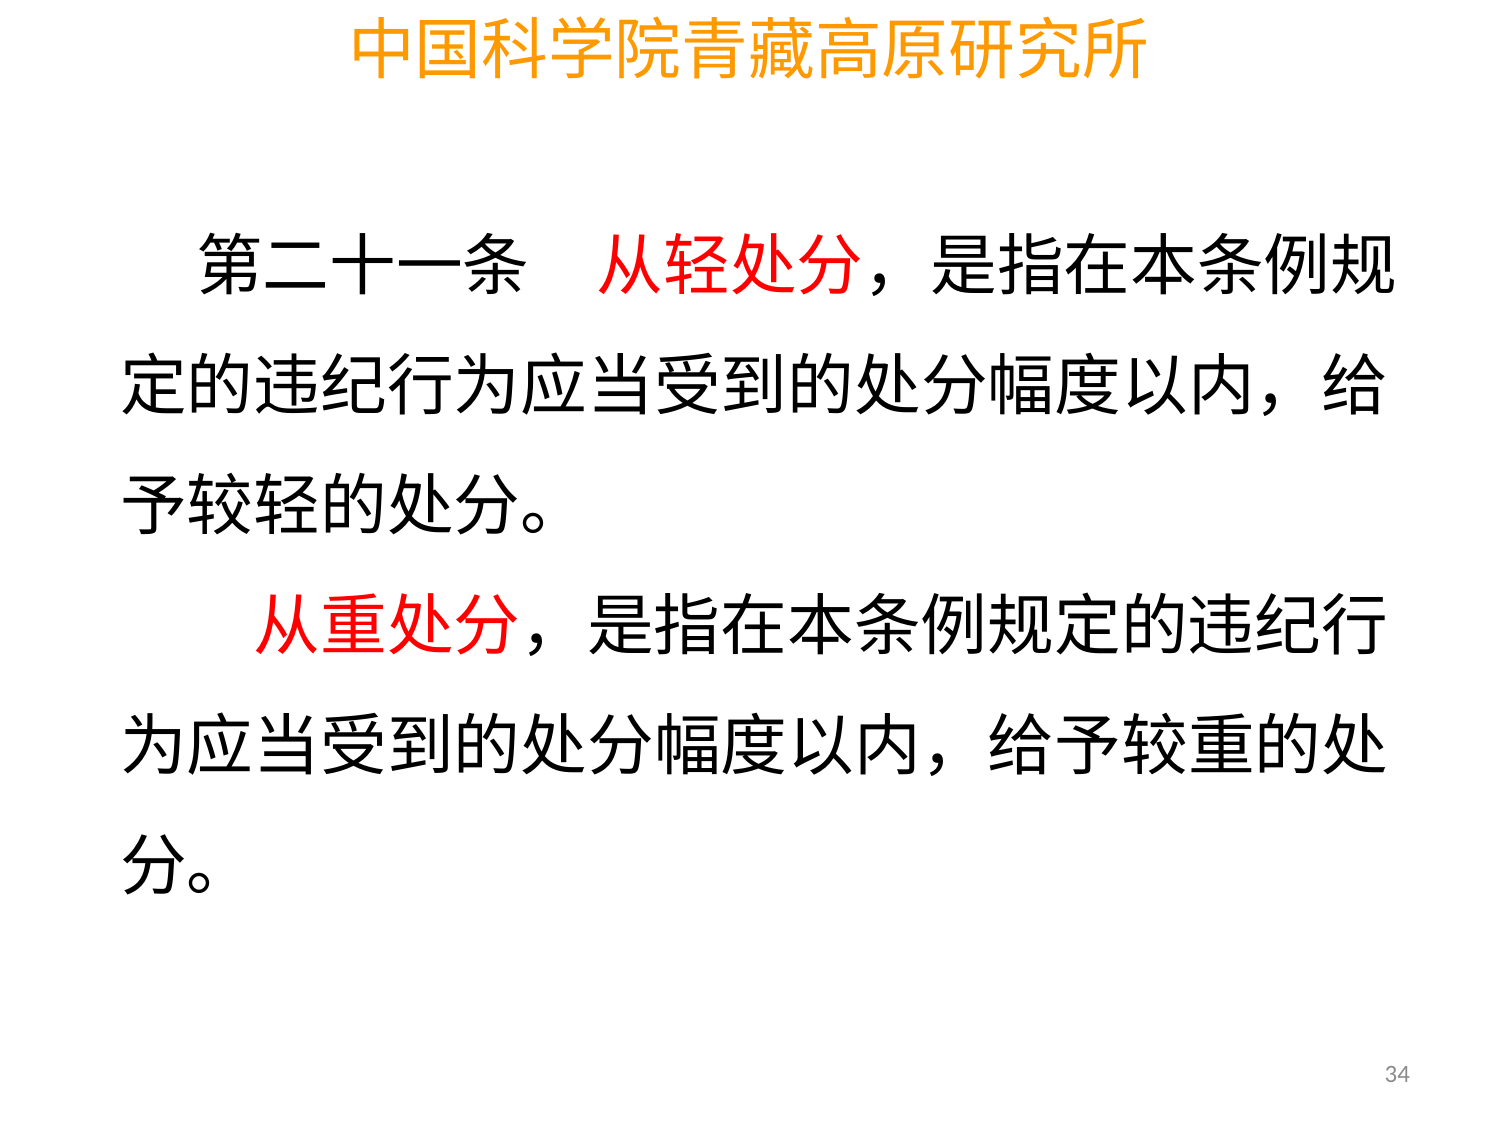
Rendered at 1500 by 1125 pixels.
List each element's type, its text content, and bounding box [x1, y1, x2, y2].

slide_number 34 [1074, 1042, 1425, 1103]
text_box 第二十一条 从轻处分，是指在本条例规定的违纪行为应当受到的处分幅度以内，给予较轻的处分。 从重处分，是指在本条例规定的违纪行为应当受到的处分幅度以内，给予较重的处分。 [105, 175, 1430, 911]
